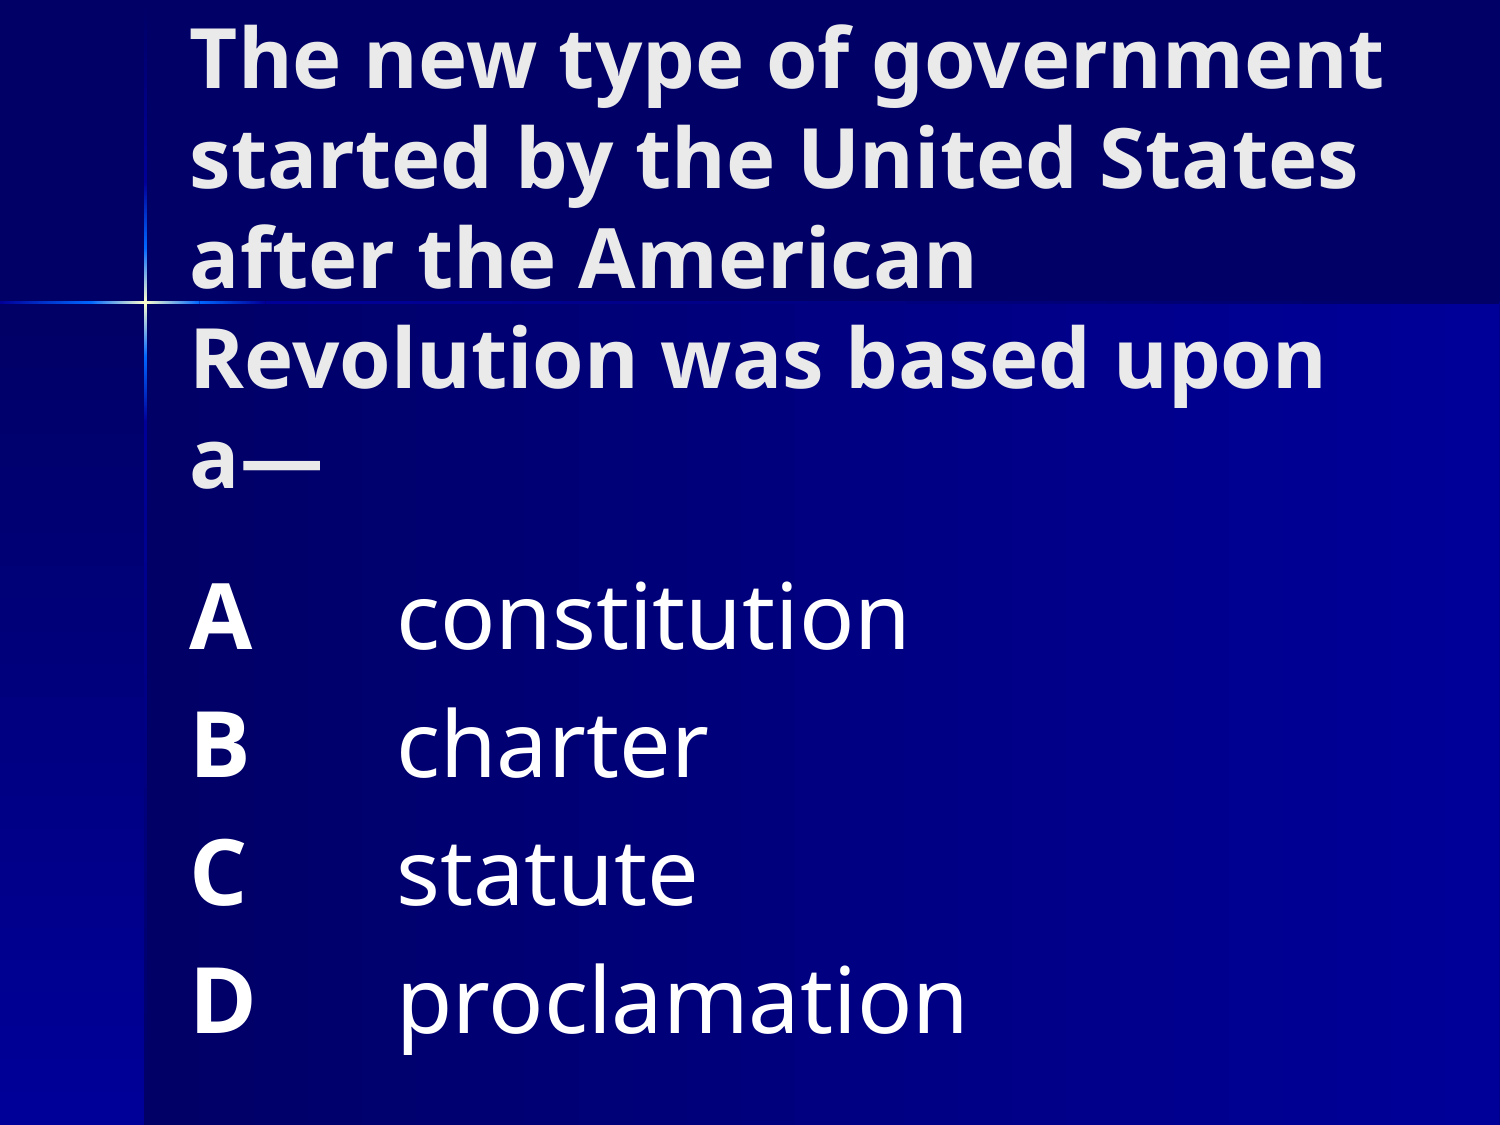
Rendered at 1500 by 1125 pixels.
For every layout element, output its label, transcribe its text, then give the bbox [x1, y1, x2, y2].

list A constitution B charter C statute D proclamation [174, 549, 1413, 1063]
title The new type of government started by the United States after the American Revolution was based upon a— [174, 137, 1413, 373]
